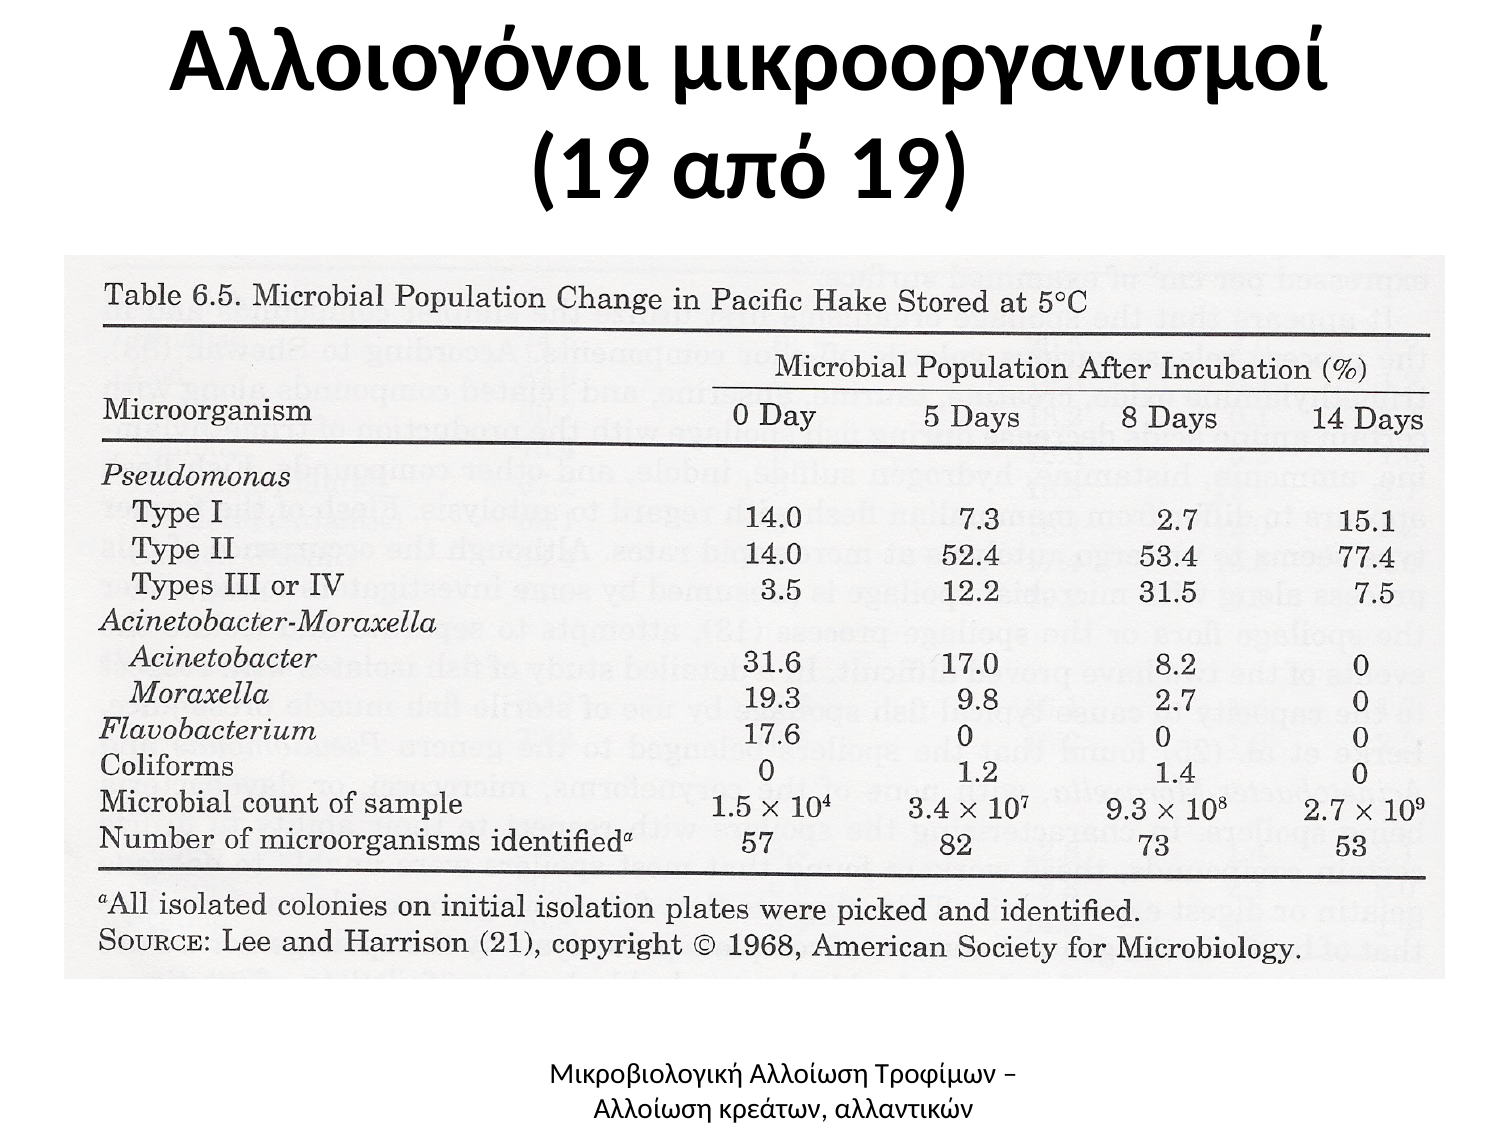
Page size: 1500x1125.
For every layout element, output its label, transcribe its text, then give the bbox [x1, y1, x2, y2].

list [64, 255, 1446, 979]
title Αλλοιογόνοι μικροοργανισμοί (19 από 19) [76, 7, 1424, 215]
text_box Μικροβιολογική Αλλοίωση Τροφίμων – Αλλοίωση κρεάτων, αλλαντικών [521, 1046, 1046, 1125]
